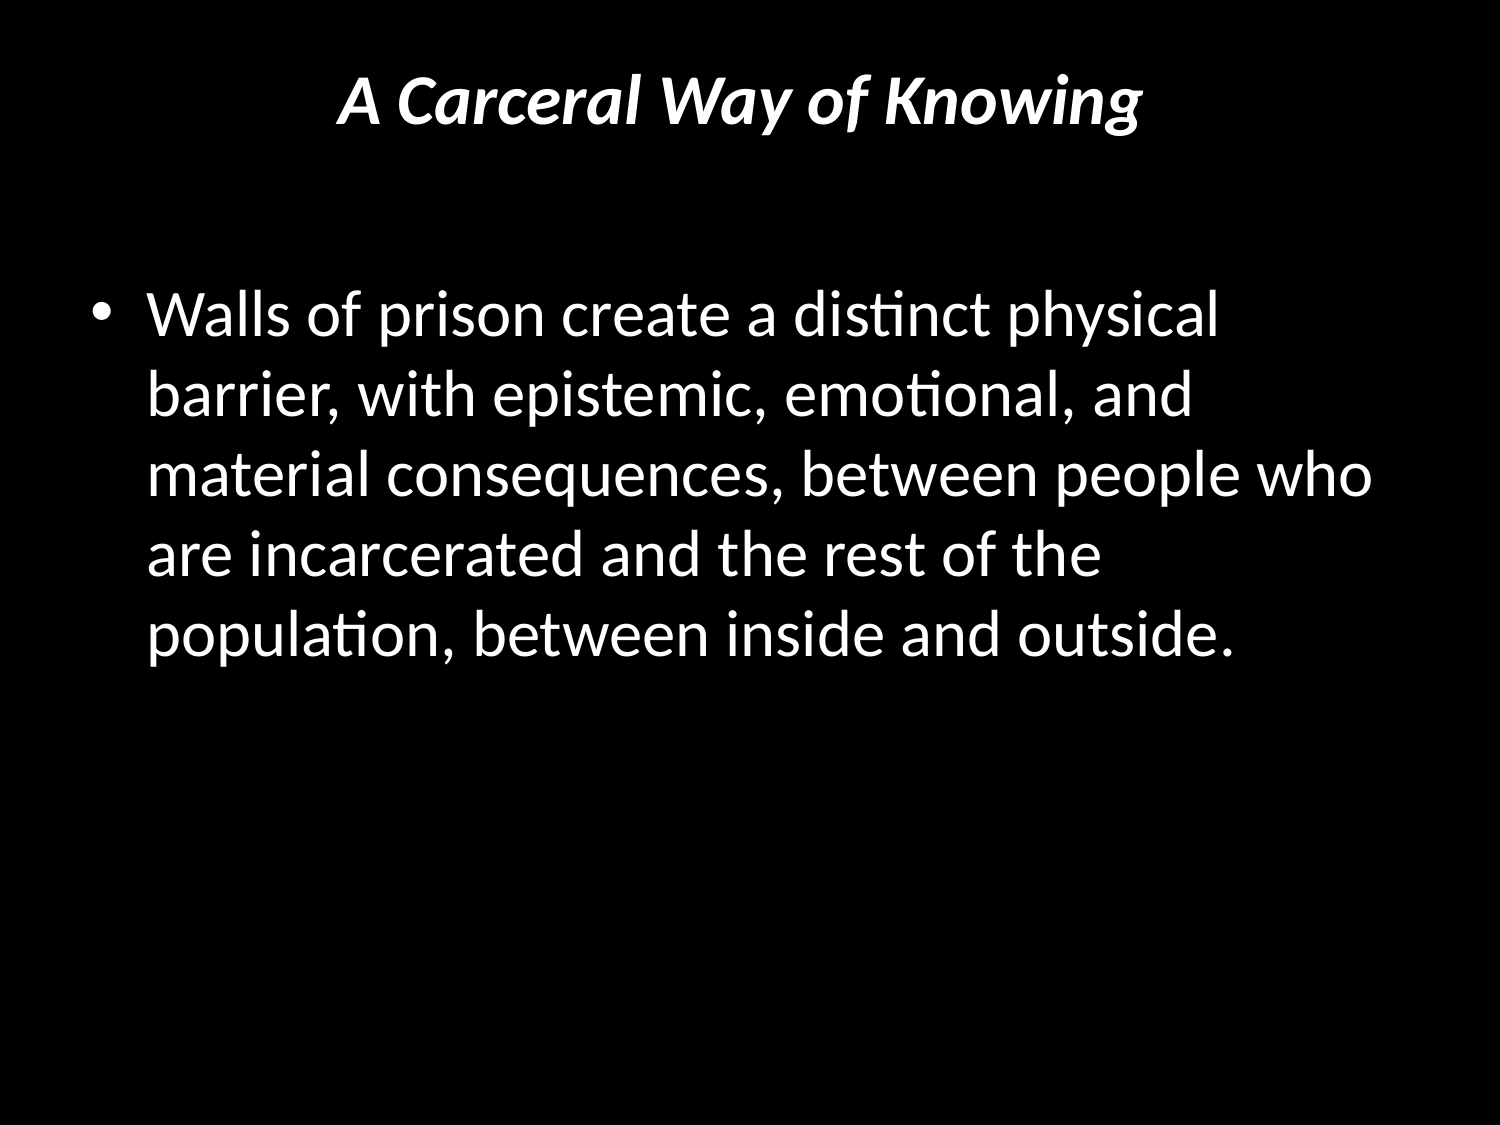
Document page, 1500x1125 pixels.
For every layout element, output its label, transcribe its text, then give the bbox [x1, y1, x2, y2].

list Walls of prison create a distinct physical barrier, with epistemic, emotional, and material consequences, between people who are incarcerated and the rest of the population, between inside and outside. [75, 262, 1425, 1005]
title A Carceral Way of Knowing [75, 45, 1425, 233]
